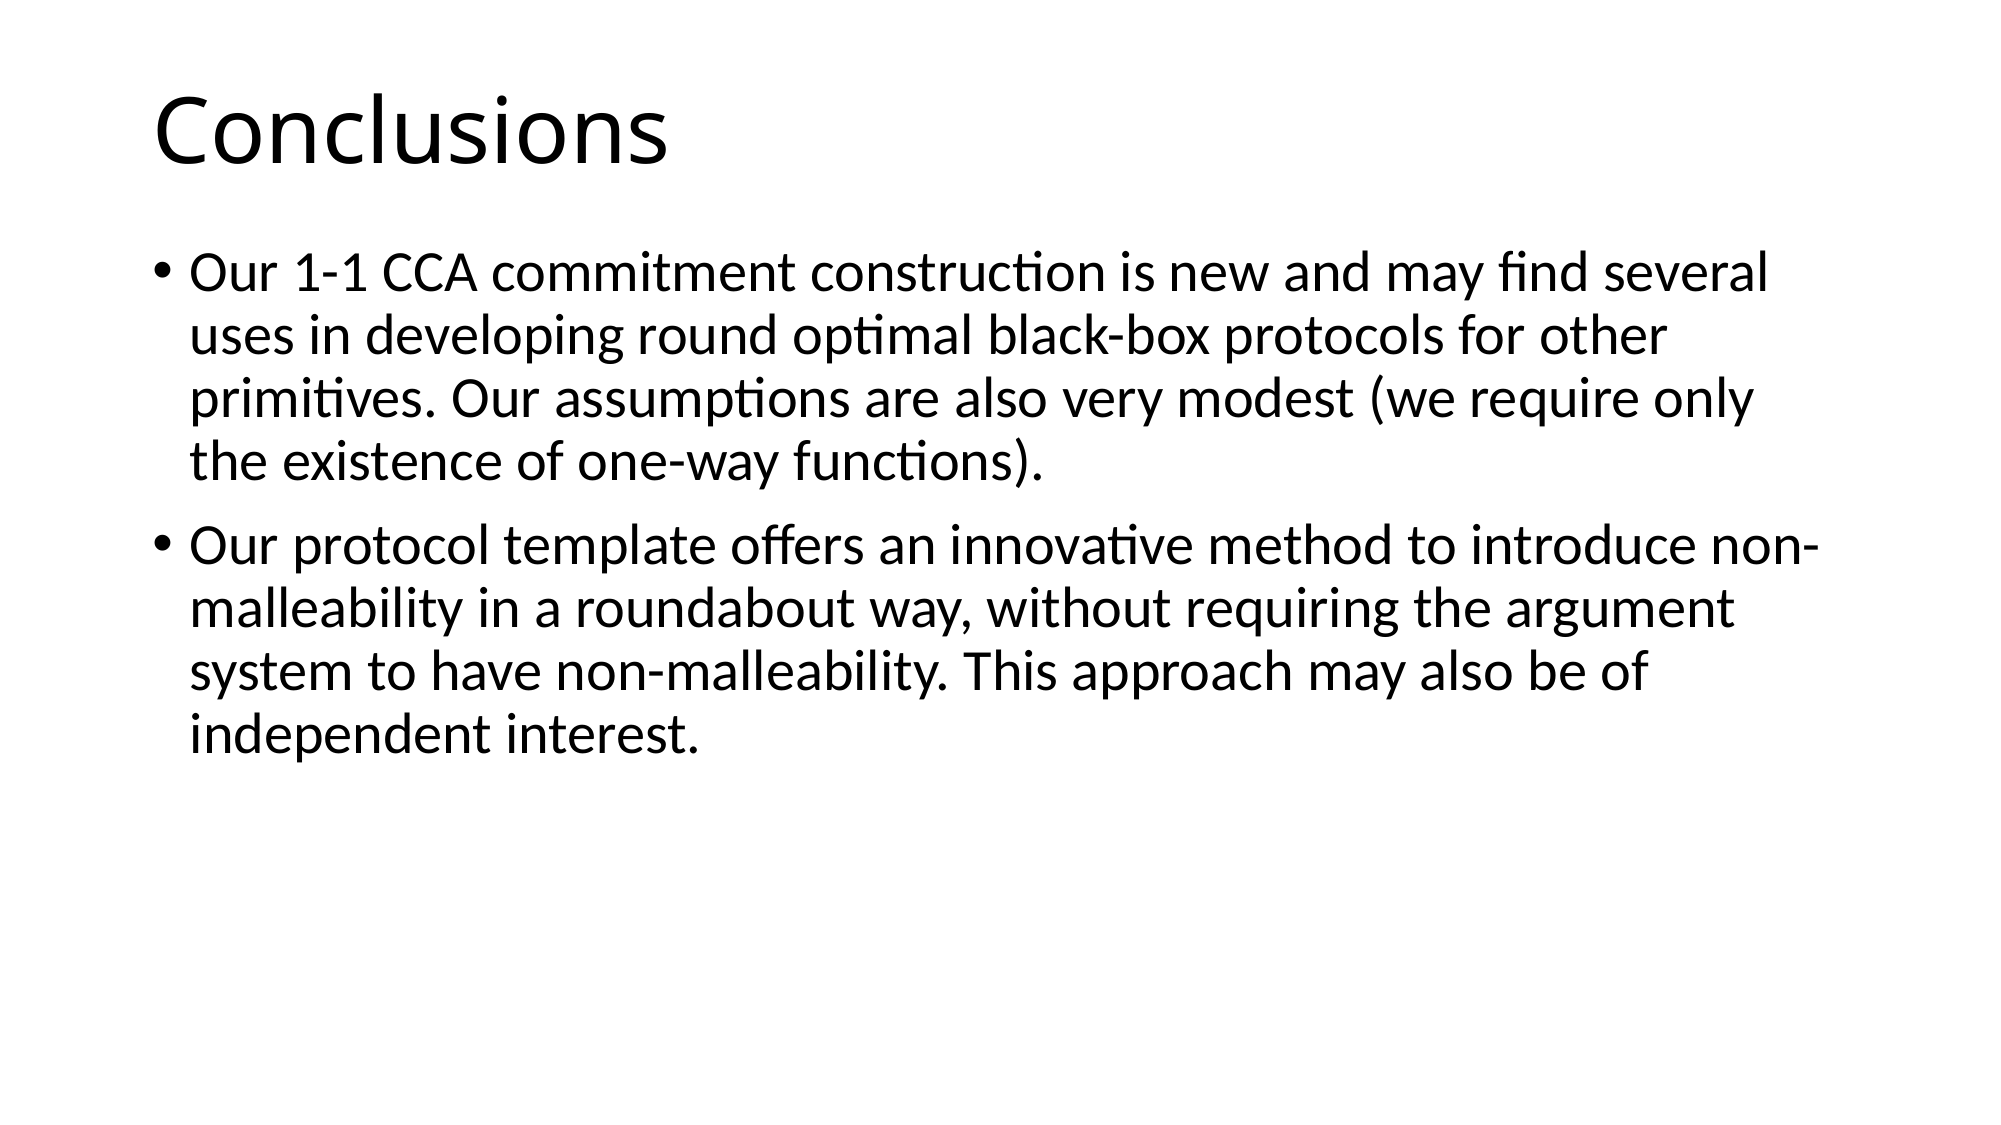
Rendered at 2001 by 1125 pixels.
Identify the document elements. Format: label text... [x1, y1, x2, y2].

title Conclusions [137, 59, 1863, 209]
list Our 1-1 CCA commitment construction is new and may find several uses in developing round optimal black-box protocols for other primitives. Our assumptions are also very modest (we require only the existence of one-way functions). Our protocol template offers an innovative method to introduce non-malleability in a roundabout way, without requiring the argument system to have non-malleability. This approach may also be of independent interest. [137, 233, 1863, 1014]
